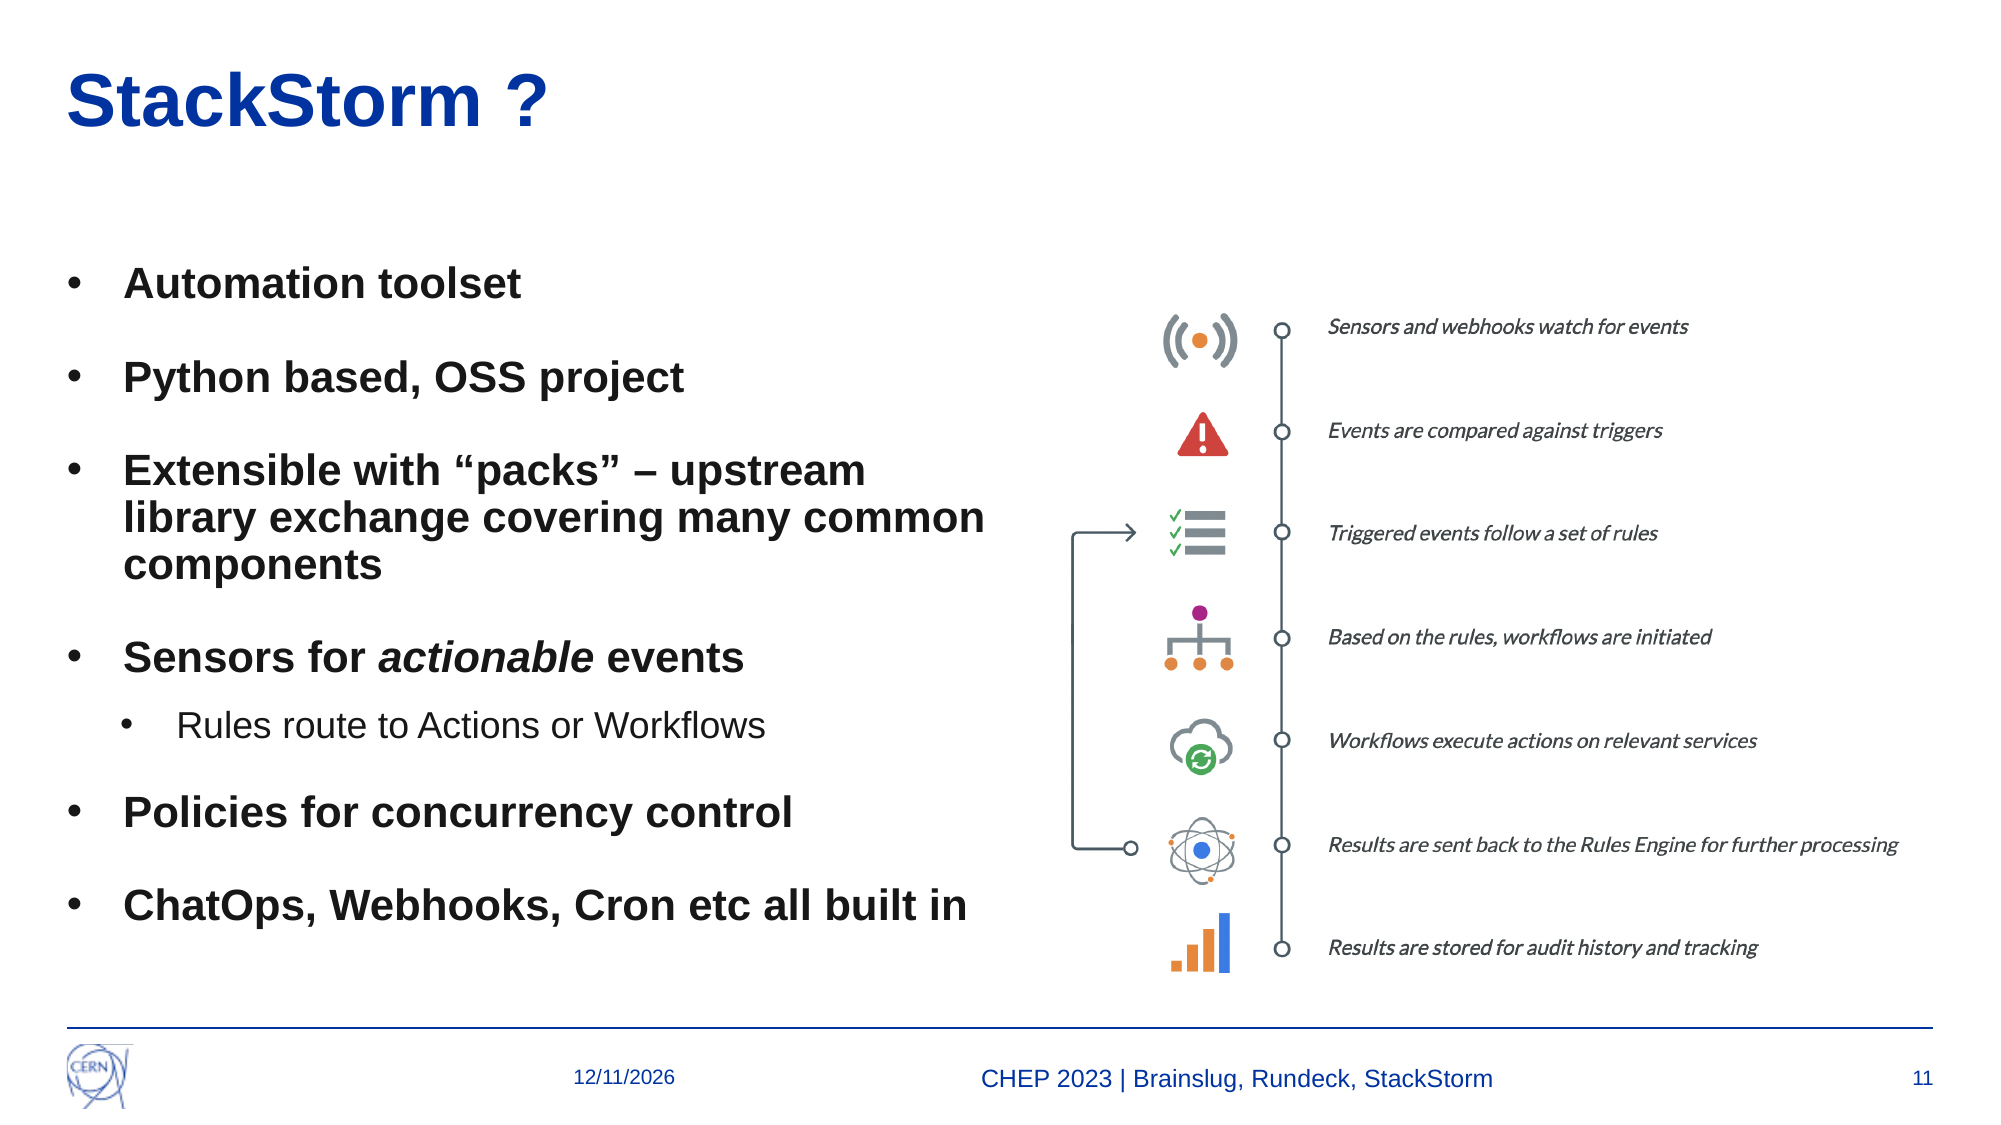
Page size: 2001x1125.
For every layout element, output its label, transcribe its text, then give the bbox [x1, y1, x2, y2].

title StackStorm ? [66, 61, 1933, 237]
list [1012, 263, 1933, 1015]
slide_number 11 [1822, 1047, 1934, 1108]
footer CHEP 2023 | Brainslug, Rundeck, StackStorm [698, 1047, 1777, 1108]
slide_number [409, 1046, 676, 1107]
list Automation toolset Python based, OSS project Extensible with “packs” – upstream library exchange covering many common components Sensors for actionable events Rules route to Actions or Workflows Policies for concurrency control ChatOps, Webhooks, Cron etc all built in [66, 261, 989, 1018]
